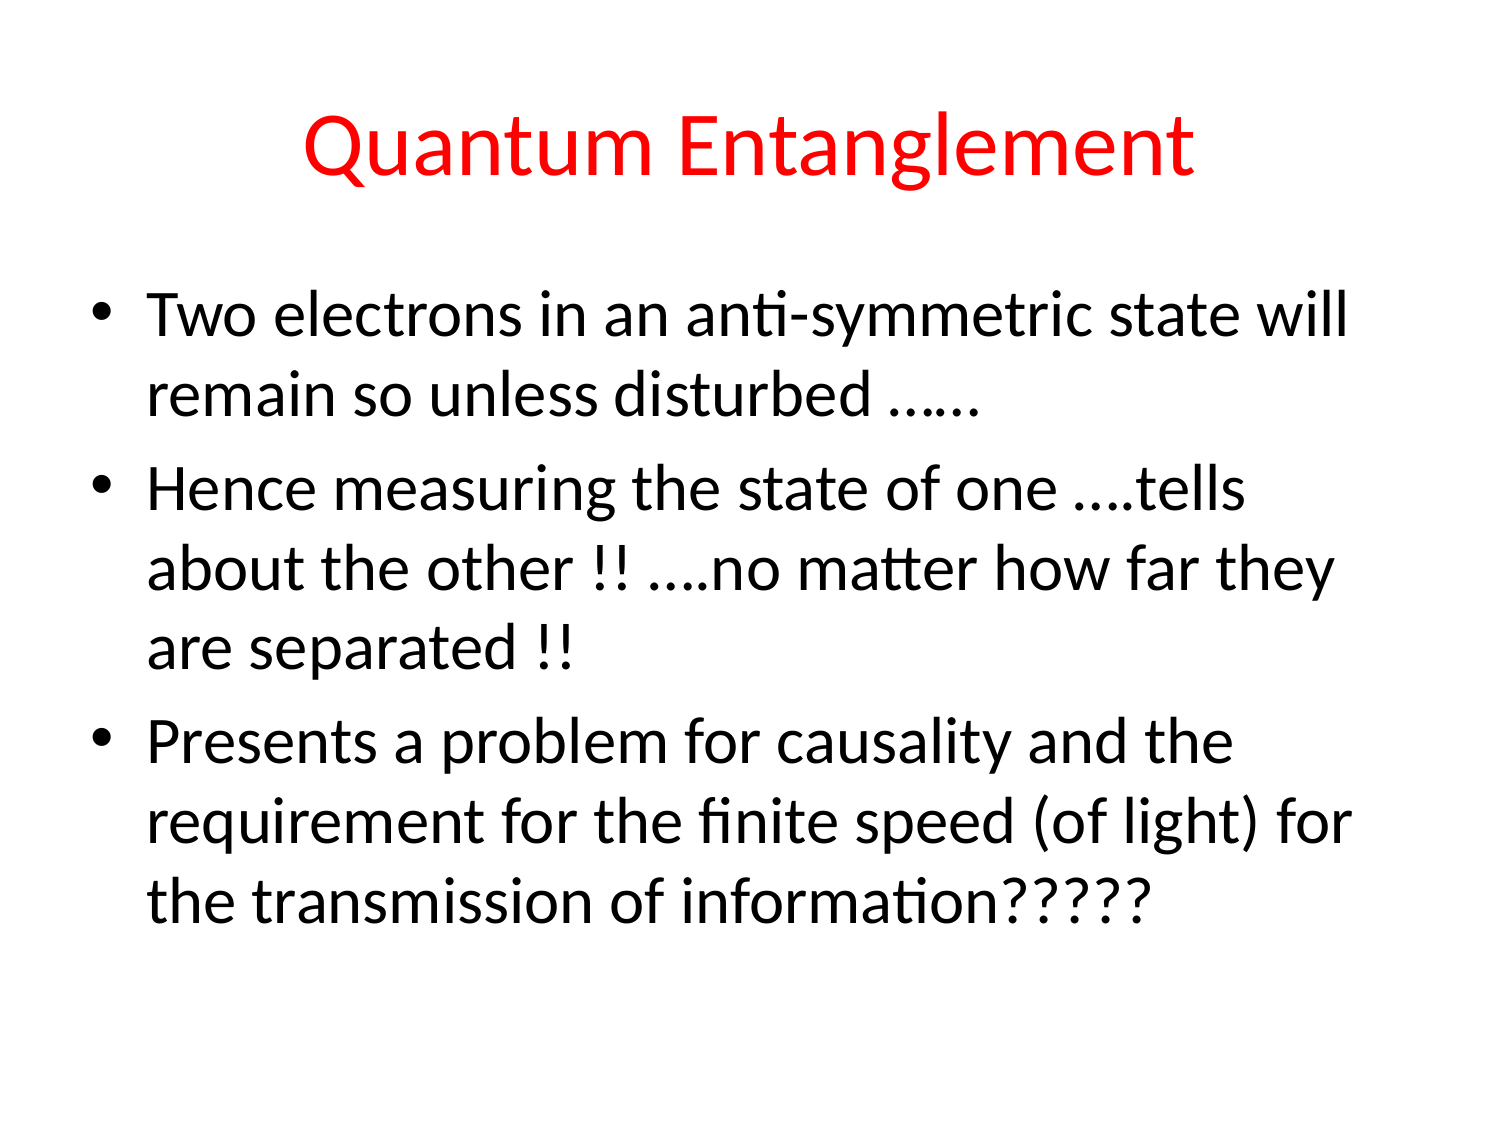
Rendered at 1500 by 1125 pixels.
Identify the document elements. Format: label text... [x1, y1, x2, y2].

title Quantum Entanglement [75, 45, 1425, 233]
list Two electrons in an anti-symmetric state will remain so unless disturbed …… Hence measuring the state of one ….tells about the other !! ….no matter how far they are separated !! Presents a problem for causality and the requirement for the finite speed (of light) for the transmission of information????? [75, 262, 1425, 1005]
